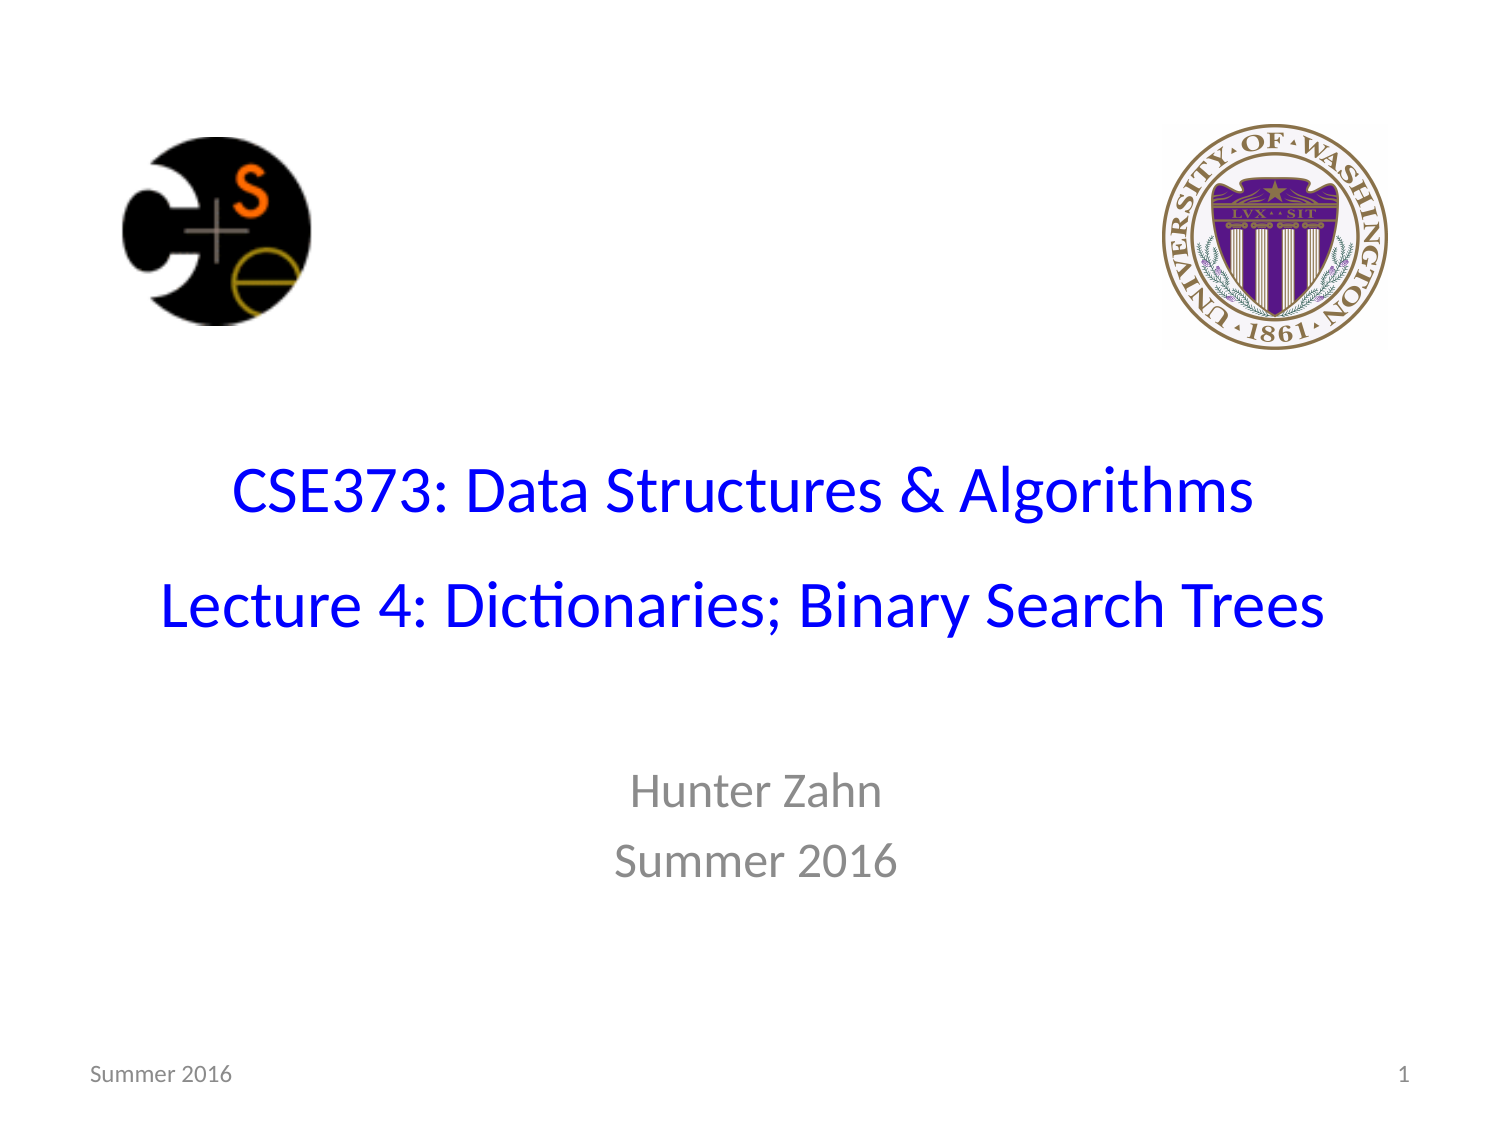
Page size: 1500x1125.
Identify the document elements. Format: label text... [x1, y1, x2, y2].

subtitle Hunter Zahn Summer 2016 [212, 750, 1300, 950]
title CSE373: Data Structures & Algorithms Lecture 4: Dictionaries; Binary Search Trees [62, 425, 1425, 663]
slide_number Summer 2016 [75, 1042, 425, 1103]
picture [62, 137, 376, 326]
slide_number 1 [1074, 1042, 1425, 1103]
picture [1162, 124, 1388, 351]
